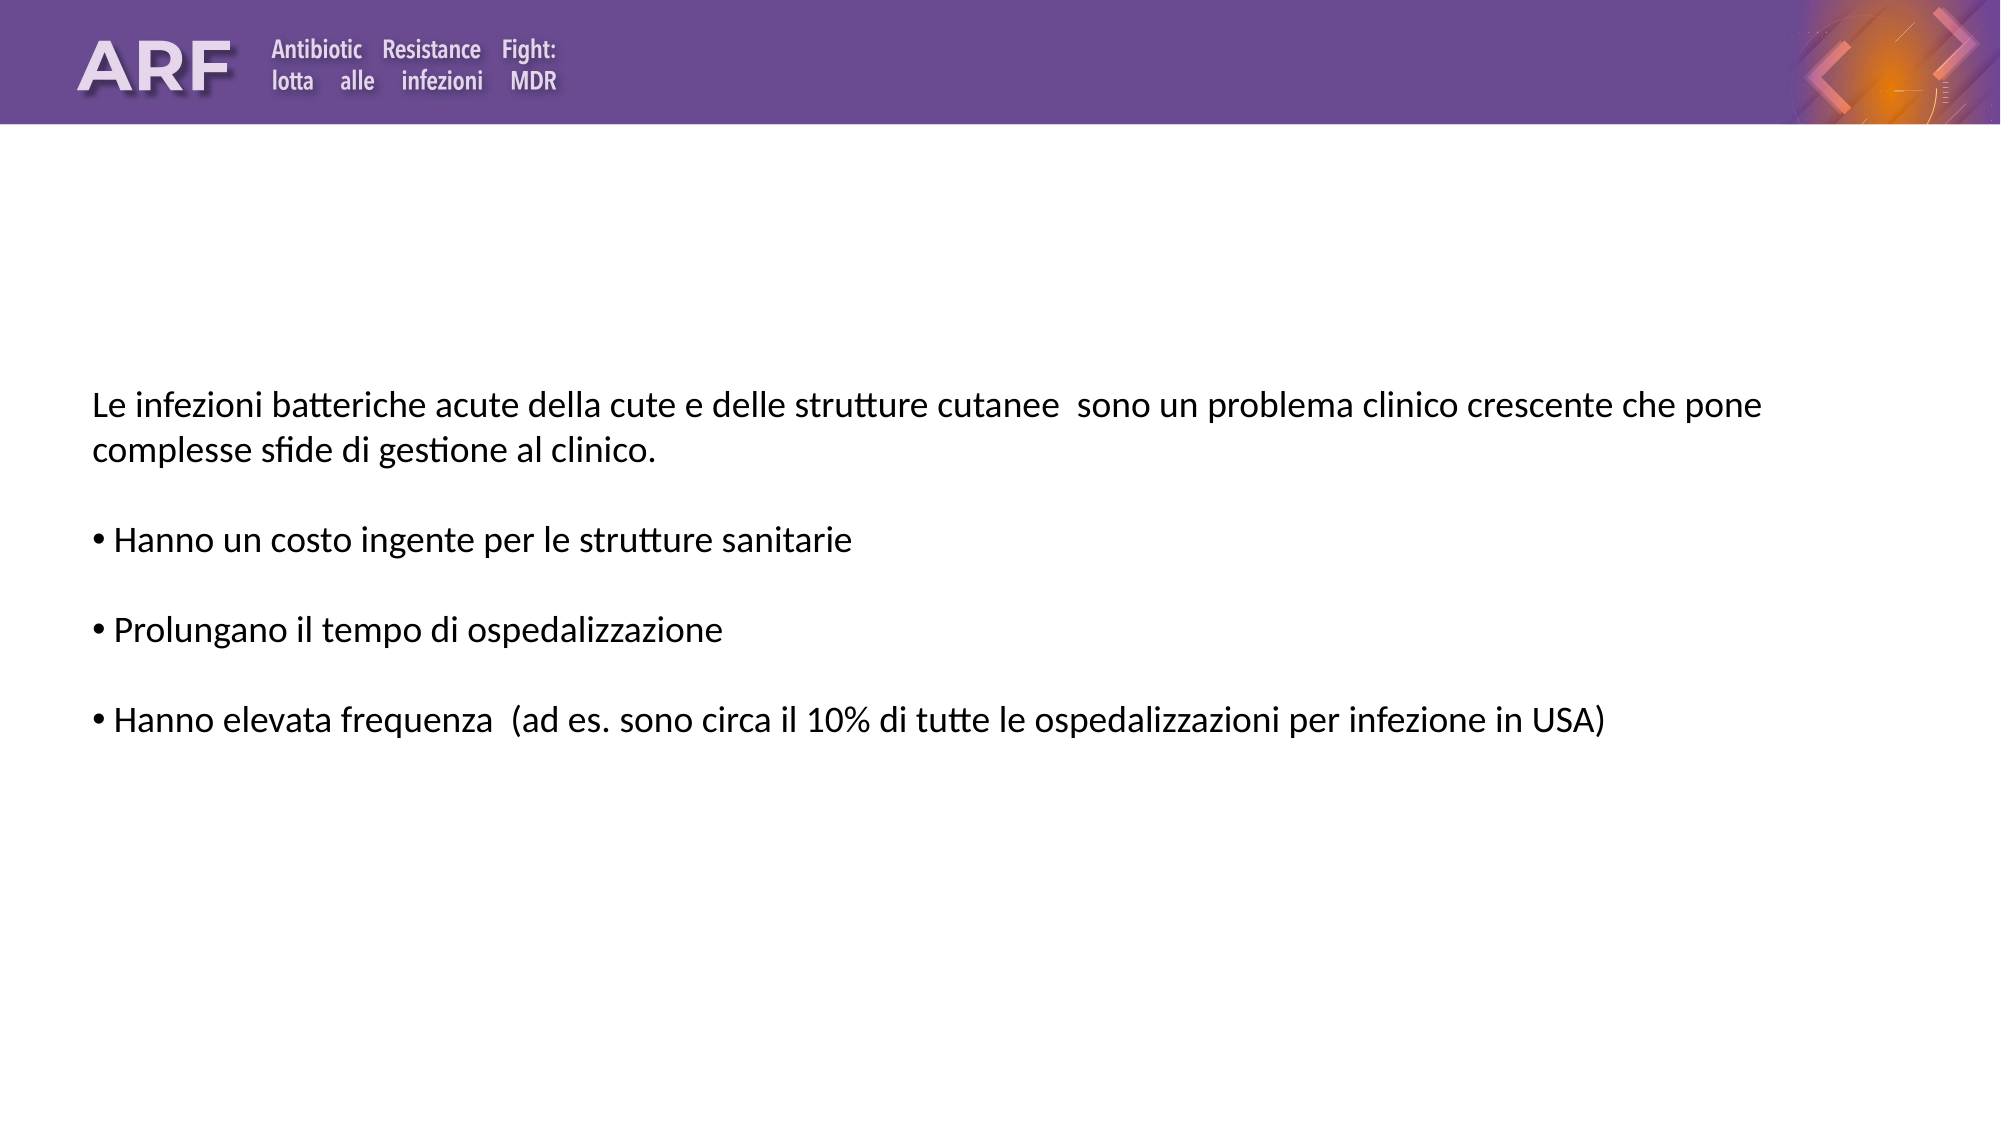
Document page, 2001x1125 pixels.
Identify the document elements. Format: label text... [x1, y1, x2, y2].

text_box Le infezioni batteriche acute della cute e delle strutture cutanee sono un problema clinico crescente che pone complesse sfide di gestione al clinico. Hanno un costo ingente per le strutture sanitarie Prolungano il tempo di ospedalizzazione Hanno elevata frequenza (ad es. sono circa il 10% di tutte le ospedalizzazioni per infezione in USA) [77, 373, 1923, 748]
picture [0, 0, 2001, 1125]
